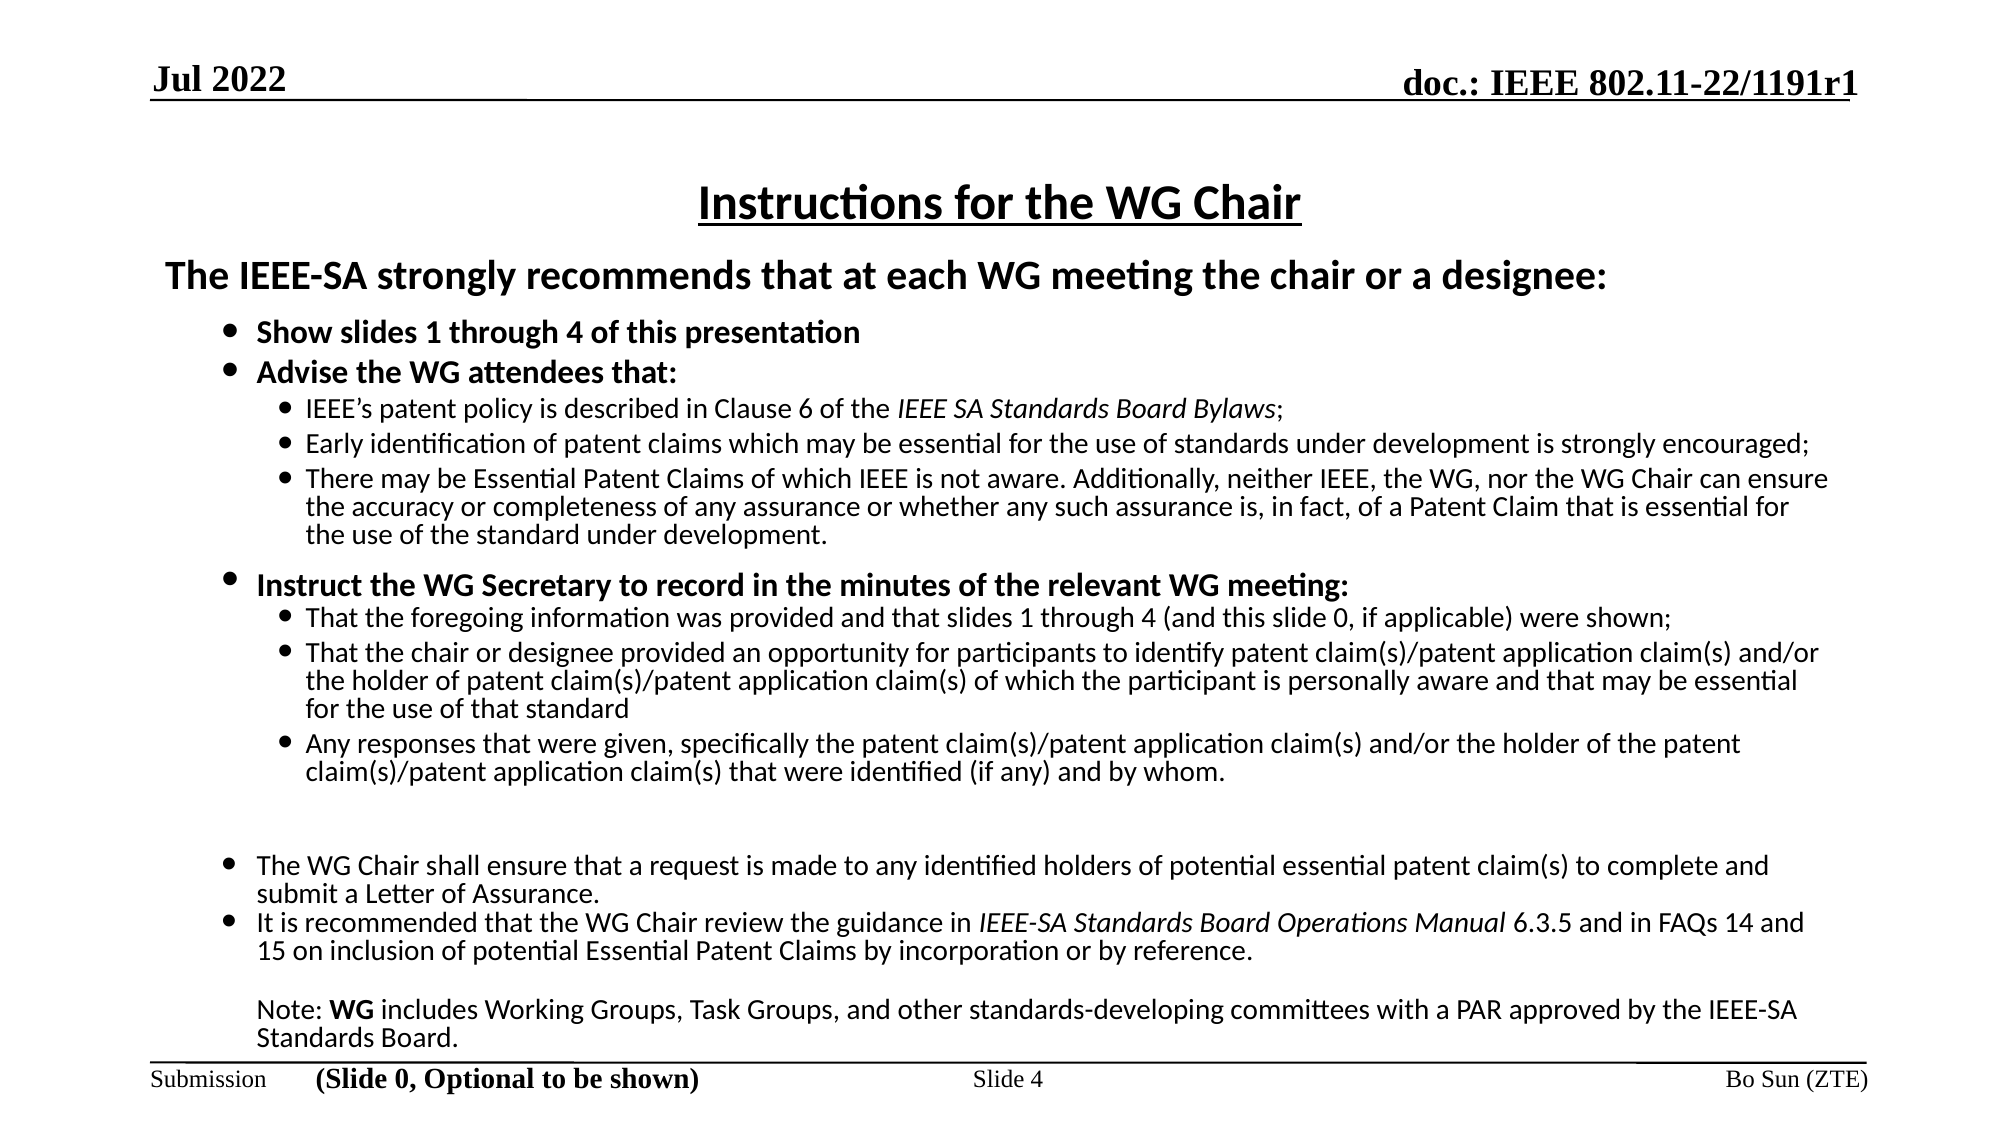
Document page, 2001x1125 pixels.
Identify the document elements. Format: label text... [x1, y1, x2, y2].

footer Bo Sun (ZTE) [1171, 1061, 1869, 1093]
title Instructions for the WG Chair [149, 112, 1850, 249]
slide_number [152, 54, 563, 100]
text_box (Slide 0, Optional to be shown) [300, 1052, 715, 1102]
slide_number Slide 4 [949, 1061, 1067, 1123]
list The IEEE-SA strongly recommends that at each WG meeting the chair or a designee: Show slides 1 through 4 of this presentation Advise the WG attendees that: IEEE’s patent policy is described in Clause 6 of the IEEE SA Standards Board Bylaws; Early identification of patent claims which may be essential for the use of standards under development is strongly encouraged; There may be Essential Patent Claims of which IEEE is not aware. Additionally, neither IEEE, the WG, nor the WG Chair can ensure the accuracy or completeness of any assurance or whether any such assurance is, in fact, of a Patent Claim that is essential for the use of the standard under development. Instruct the WG Secretary to record in the minutes of the relevant WG meeting: That the foregoing information was provided and that slides 1 through 4 (and this slide 0, if applicable) were shown; That the chair or designee provided an opportunity for participants to identify patent claim(s)/patent application claim(s) and/or the holder of patent claim(s)/patent application claim(s) of which the participant is personally aware and that may be essential for the use of that standard Any responses that were given, specifically the patent claim(s)/patent application claim(s) and/or the holder of the patent claim(s)/patent application claim(s) that were identified (if any) and by whom. The WG Chair shall ensure that a request is made to any identified holders of potential essential patent claim(s) to complete and submit a Letter of Assurance. It is recommended that the WG Chair review the guidance in IEEE-SA Standards Board Operations Manual 6.3.5 and in FAQs 14 and 15 on inclusion of potential Essential Patent Claims by incorporation or by reference. Note: WG includes Working Groups, Task Groups, and other standards-developing committees with a PAR approved by the IEEE-SA Standards Board. [149, 249, 1850, 925]
